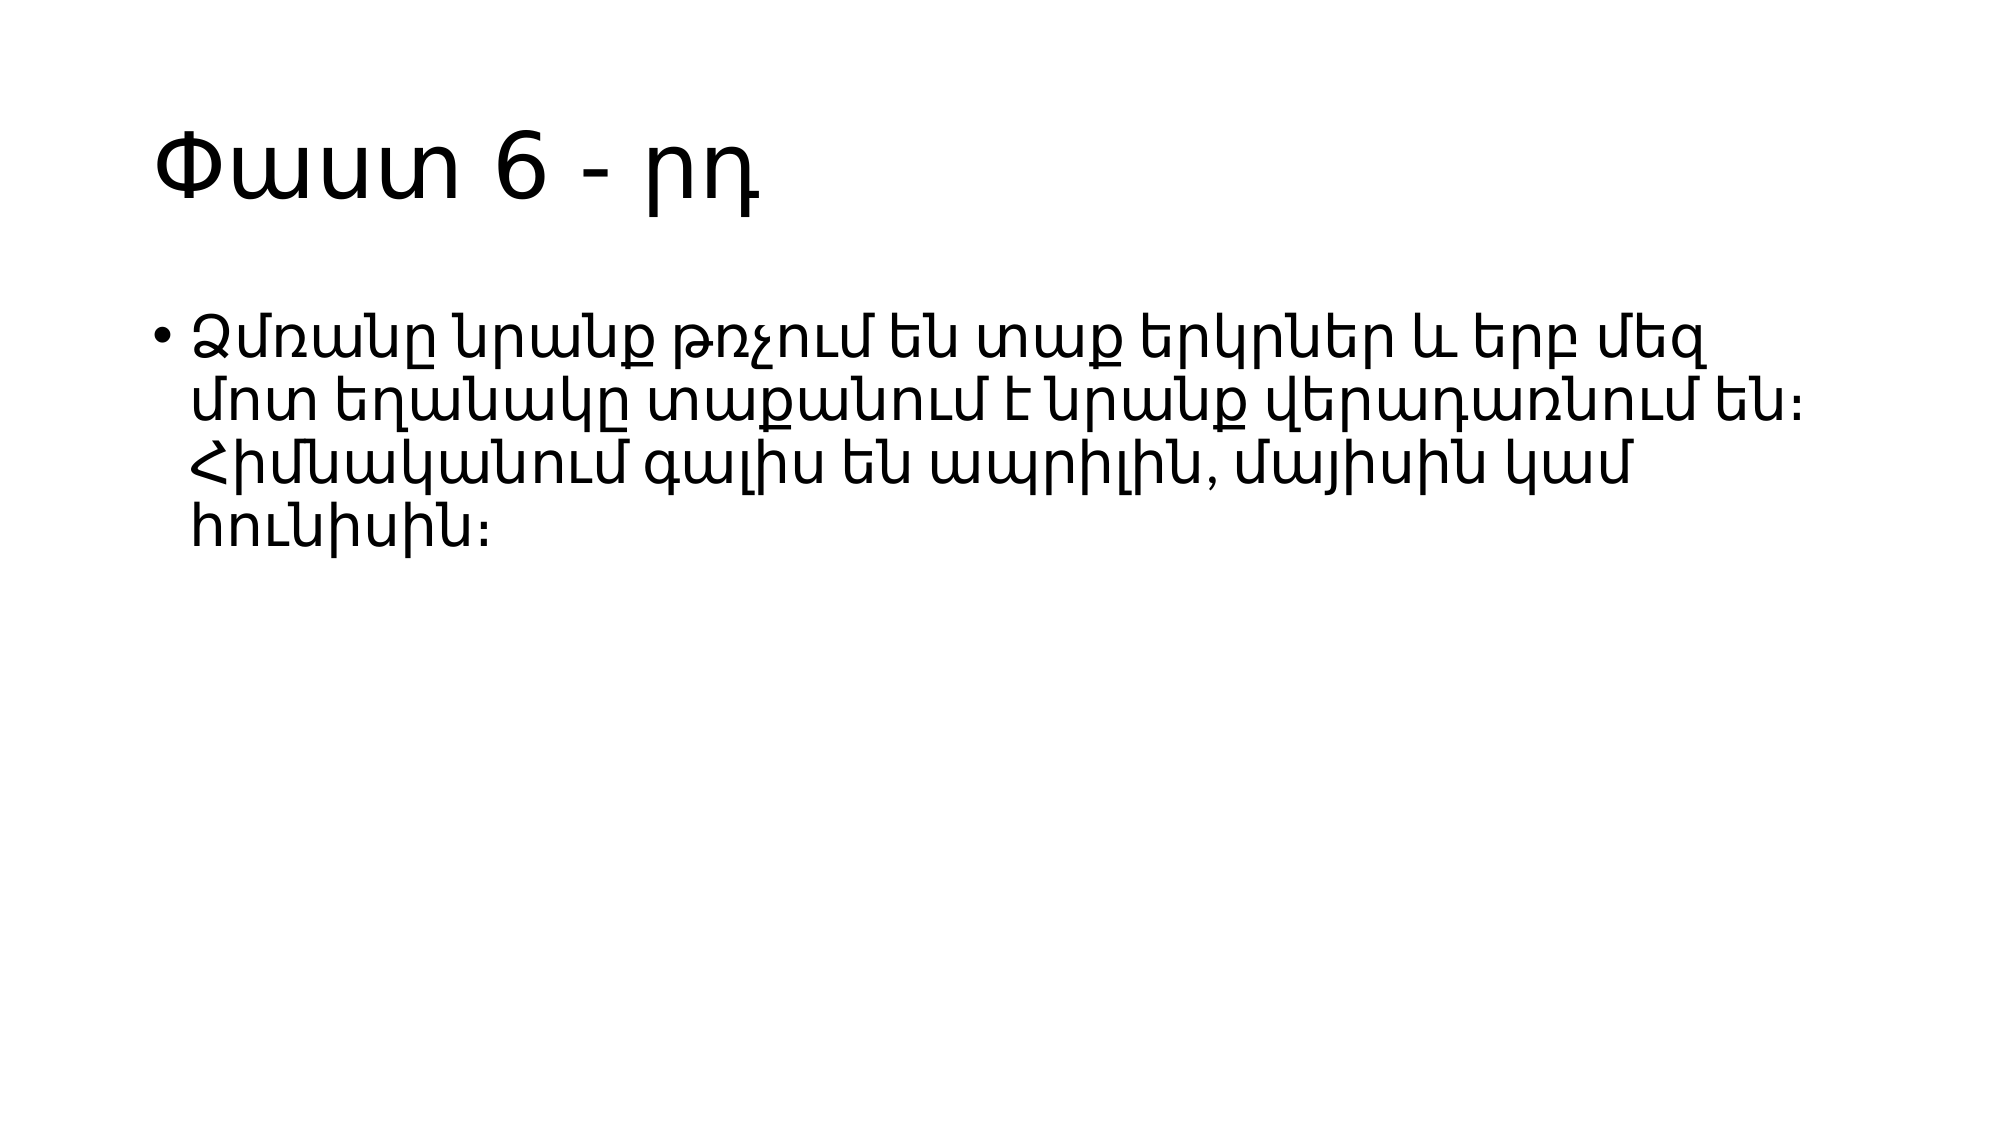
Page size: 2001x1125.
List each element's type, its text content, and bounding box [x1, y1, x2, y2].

title Փաստ 6 - րդ [137, 59, 1863, 278]
list Ձմռանը նրանք թռչում են տաք երկրներ և երբ մեզ մոտ եղանակը տաքանում է նրանք վերադառնում են։ Հիմնականում գալիս են ապրիլին, մայիսին կամ հունիսին։ [137, 299, 1863, 1014]
